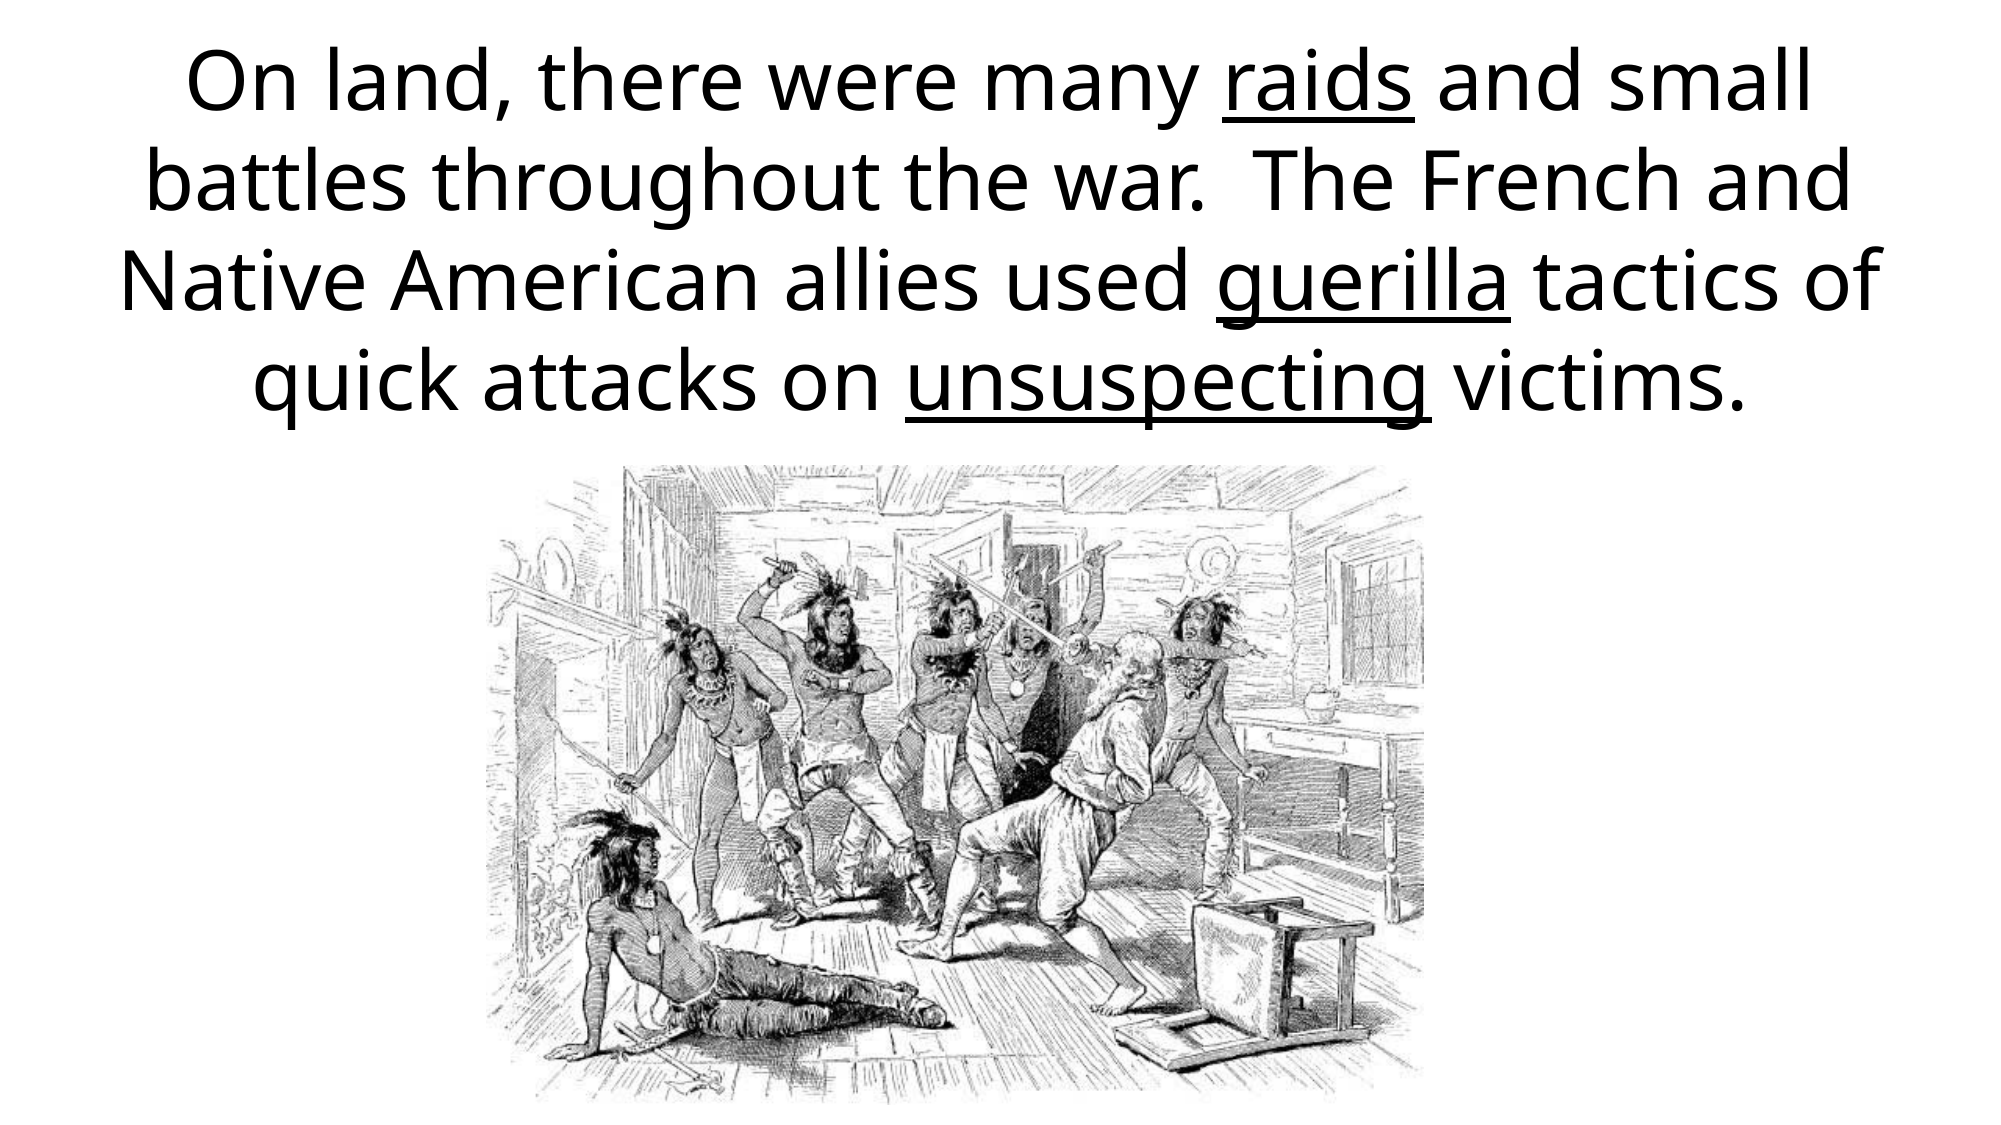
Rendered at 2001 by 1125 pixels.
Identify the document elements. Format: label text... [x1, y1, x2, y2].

picture [486, 465, 1424, 1105]
text_box On land, there were many raids and small battles throughout the war. The French and Native American allies used guerilla tactics of quick attacks on unsuspecting victims. [32, 20, 1968, 435]
